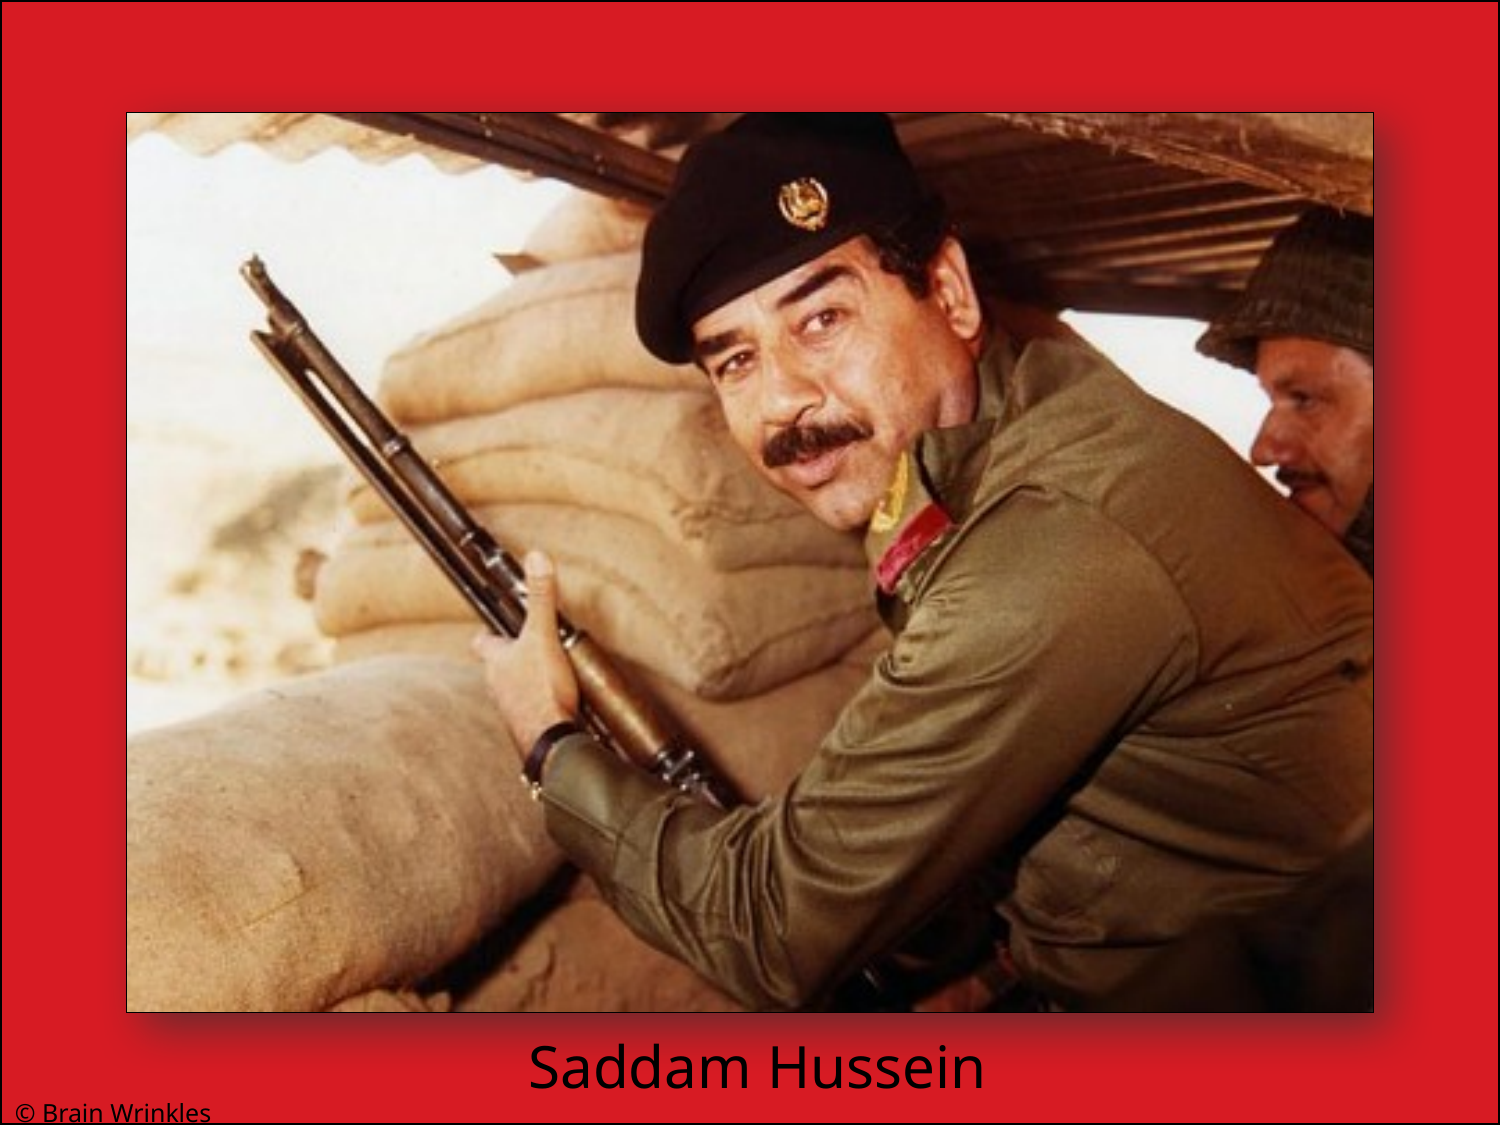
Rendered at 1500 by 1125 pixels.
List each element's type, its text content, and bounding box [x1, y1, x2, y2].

text_box Saddam Hussein [435, 1022, 1080, 1108]
text_box [0, 0, 1500, 1125]
picture [126, 112, 1374, 1013]
text_box © Brain Wrinkles [0, 1090, 436, 1125]
